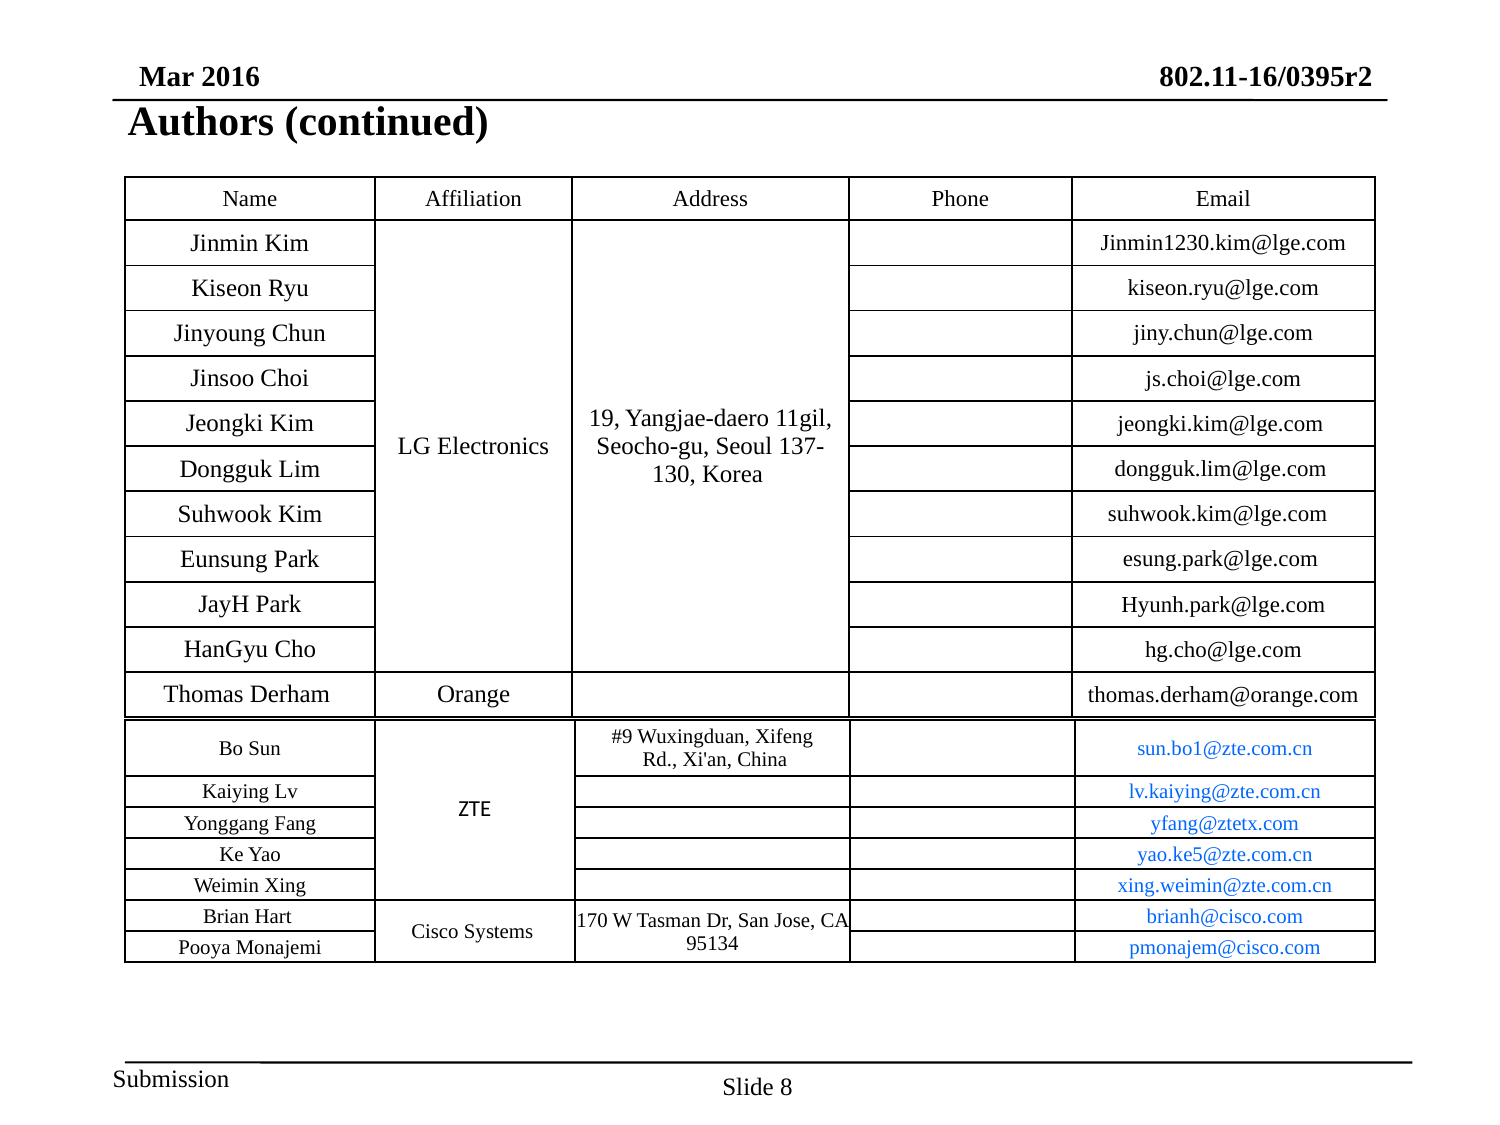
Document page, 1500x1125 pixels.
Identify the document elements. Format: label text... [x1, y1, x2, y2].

table_cell [851, 901, 1074, 930]
table_cell [576, 839, 849, 868]
table_cell [576, 777, 849, 806]
table_header ZTE [376, 721, 574, 899]
table_cell [850, 266, 1071, 310]
table_cell [851, 932, 1074, 961]
table_cell Yonggang Fang [126, 808, 374, 837]
table_header Name [126, 178, 374, 219]
table_cell [573, 673, 848, 716]
table_cell Jinmin1230.kim@lge.com [1073, 221, 1374, 265]
table_cell [850, 673, 1071, 716]
table_cell [576, 808, 849, 837]
table_cell Jeongki Kim [126, 402, 374, 445]
table_cell [850, 357, 1071, 400]
table_cell kiseon.ryu@lge.com [1073, 266, 1374, 310]
table_header Email [1073, 178, 1374, 219]
table_header sun.bo1@zte.com.cn [1076, 721, 1374, 775]
table_cell Pooya Monajemi [126, 932, 374, 961]
table_cell pmonajem@cisco.com [1076, 932, 1374, 961]
table_cell Ke Yao [126, 839, 374, 868]
table_cell Jinmin Kim [126, 221, 374, 265]
table_header Bo Sun [126, 721, 374, 775]
table_cell Cisco Systems [376, 901, 574, 961]
table_cell Kiseon Ryu [126, 266, 374, 310]
table_cell Jinyoung Chun [126, 311, 374, 355]
table_cell yfang@ztetx.com [1076, 808, 1374, 837]
table_cell Kaiying Lv [126, 777, 374, 806]
table_cell Eunsung Park [126, 537, 374, 581]
table_cell brianh@cisco.com [1076, 901, 1374, 930]
table_cell dongguk.lim@lge.com [1073, 447, 1374, 490]
table_cell [851, 839, 1074, 868]
table_cell Thomas Derham [126, 673, 374, 716]
table_cell 19, Yangjae-daero 11gil, Seocho-gu, Seoul 137-130, Korea [573, 221, 848, 671]
table_cell 170 W Tasman Dr, San Jose, CA 95134 [576, 901, 849, 961]
table_cell [851, 777, 1074, 806]
table_cell lv.kaiying@zte.com.cn [1076, 777, 1374, 806]
table_cell esung.park@lge.com [1073, 537, 1374, 581]
table_header Phone [850, 178, 1071, 219]
table_cell suhwook.kim@lge.com [1073, 492, 1374, 536]
table_header [851, 721, 1074, 775]
slide_number Slide 8 [713, 1069, 802, 1101]
table_cell Weimin Xing [126, 870, 374, 899]
table_cell jiny.chun@lge.com [1073, 311, 1374, 355]
table_header Address [573, 178, 848, 219]
table_cell LG Electronics [376, 221, 571, 671]
table_cell [576, 870, 849, 899]
table_cell Orange [376, 673, 571, 716]
table_cell [850, 447, 1071, 490]
table_cell [850, 311, 1071, 355]
table_cell HanGyu Cho [126, 628, 374, 671]
table_cell Suhwook Kim [126, 492, 374, 536]
table_cell [850, 402, 1071, 445]
table_cell [851, 808, 1074, 837]
table_cell Dongguk Lim [126, 447, 374, 490]
table_cell JayH Park [126, 583, 374, 626]
table_cell Brian Hart [126, 901, 374, 930]
table_cell Hyunh.park@lge.com [1073, 583, 1374, 626]
table_cell Jinsoo Choi [126, 357, 374, 400]
table_cell [850, 628, 1071, 671]
table_cell thomas.derham@orange.com [1073, 673, 1374, 716]
table_header #9 Wuxingduan, Xifeng Rd., Xi'an, China [576, 721, 849, 775]
table_cell xing.weimin@zte.com.cn [1076, 870, 1374, 899]
table_cell yao.ke5@zte.com.cn [1076, 839, 1374, 868]
table_cell [851, 870, 1074, 899]
table_header Affiliation [376, 178, 571, 219]
table_cell [850, 221, 1071, 265]
table_cell hg.cho@lge.com [1073, 628, 1374, 671]
table_cell [850, 492, 1071, 536]
table_cell js.choi@lge.com [1073, 357, 1374, 400]
table_cell [850, 537, 1071, 581]
table_cell jeongki.kim@lge.com [1073, 402, 1374, 445]
table_cell [850, 583, 1071, 626]
title Authors (continued) [112, 99, 1388, 138]
